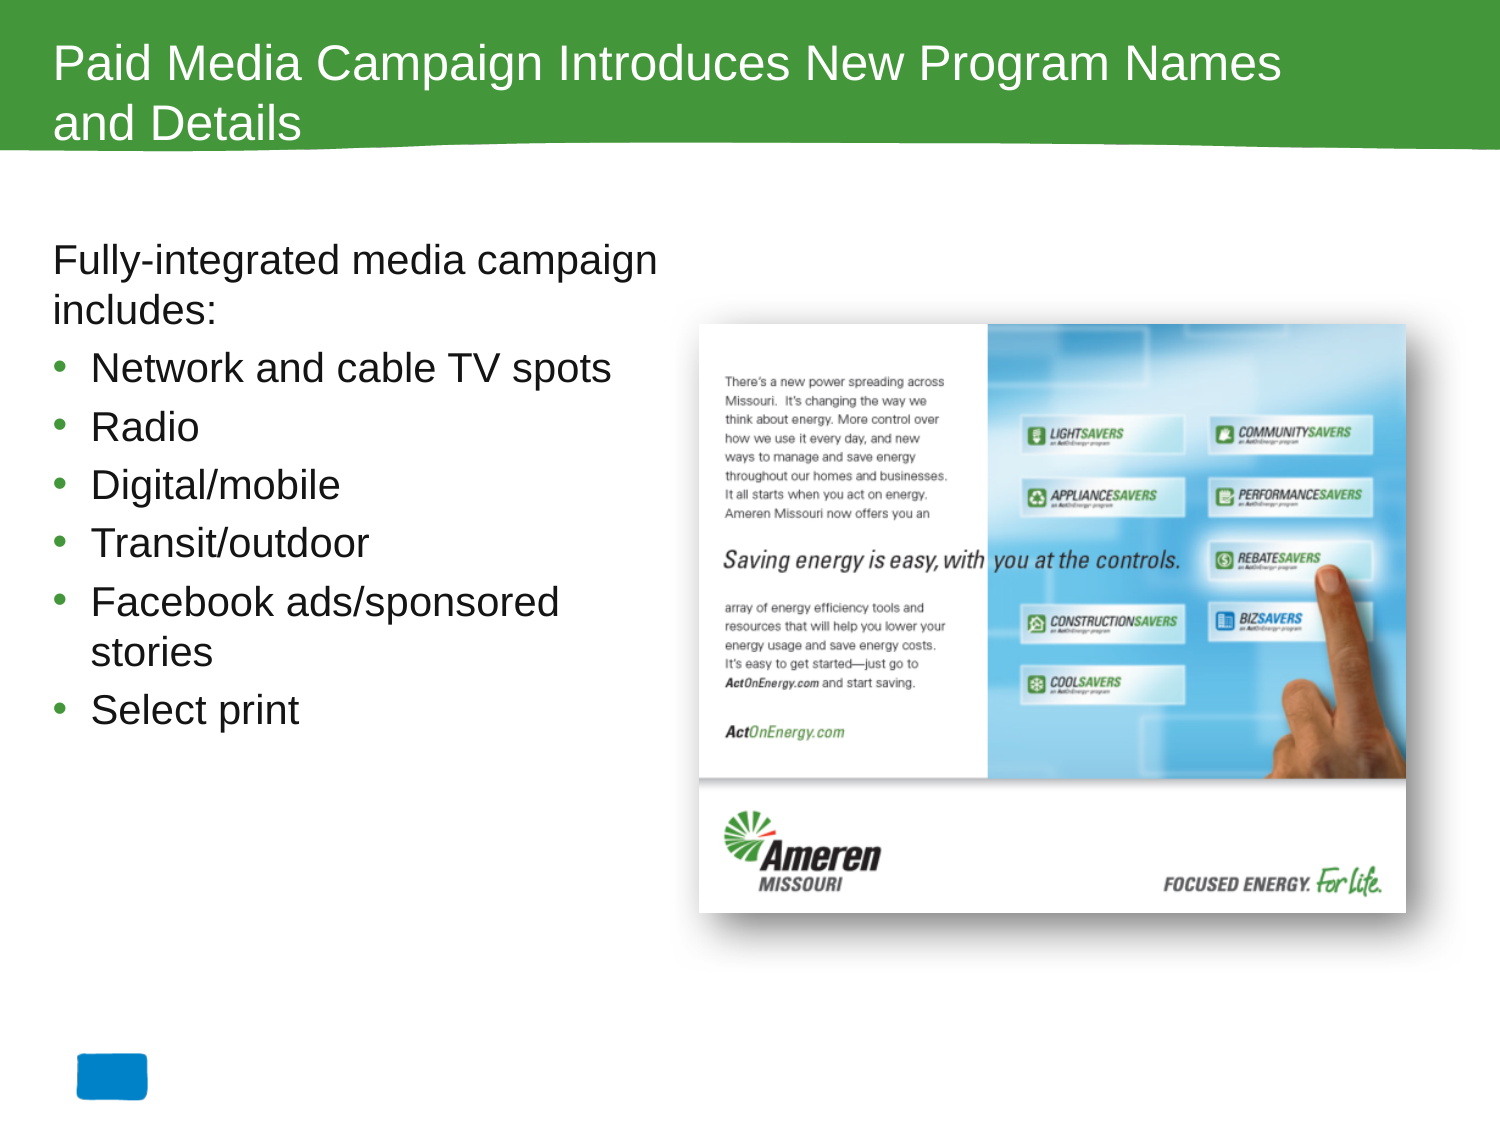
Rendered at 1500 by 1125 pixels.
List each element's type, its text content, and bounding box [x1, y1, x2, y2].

picture [1, 1014, 189, 1125]
picture [0, 0, 1500, 188]
picture [699, 324, 1406, 913]
title Paid Media Campaign Introduces New Program Names and Details [37, 12, 1388, 168]
list Fully-integrated media campaign includes: Network and cable TV spots Radio Digital/mobile Transit/outdoor Facebook ads/sponsored stories Select print [37, 224, 675, 988]
